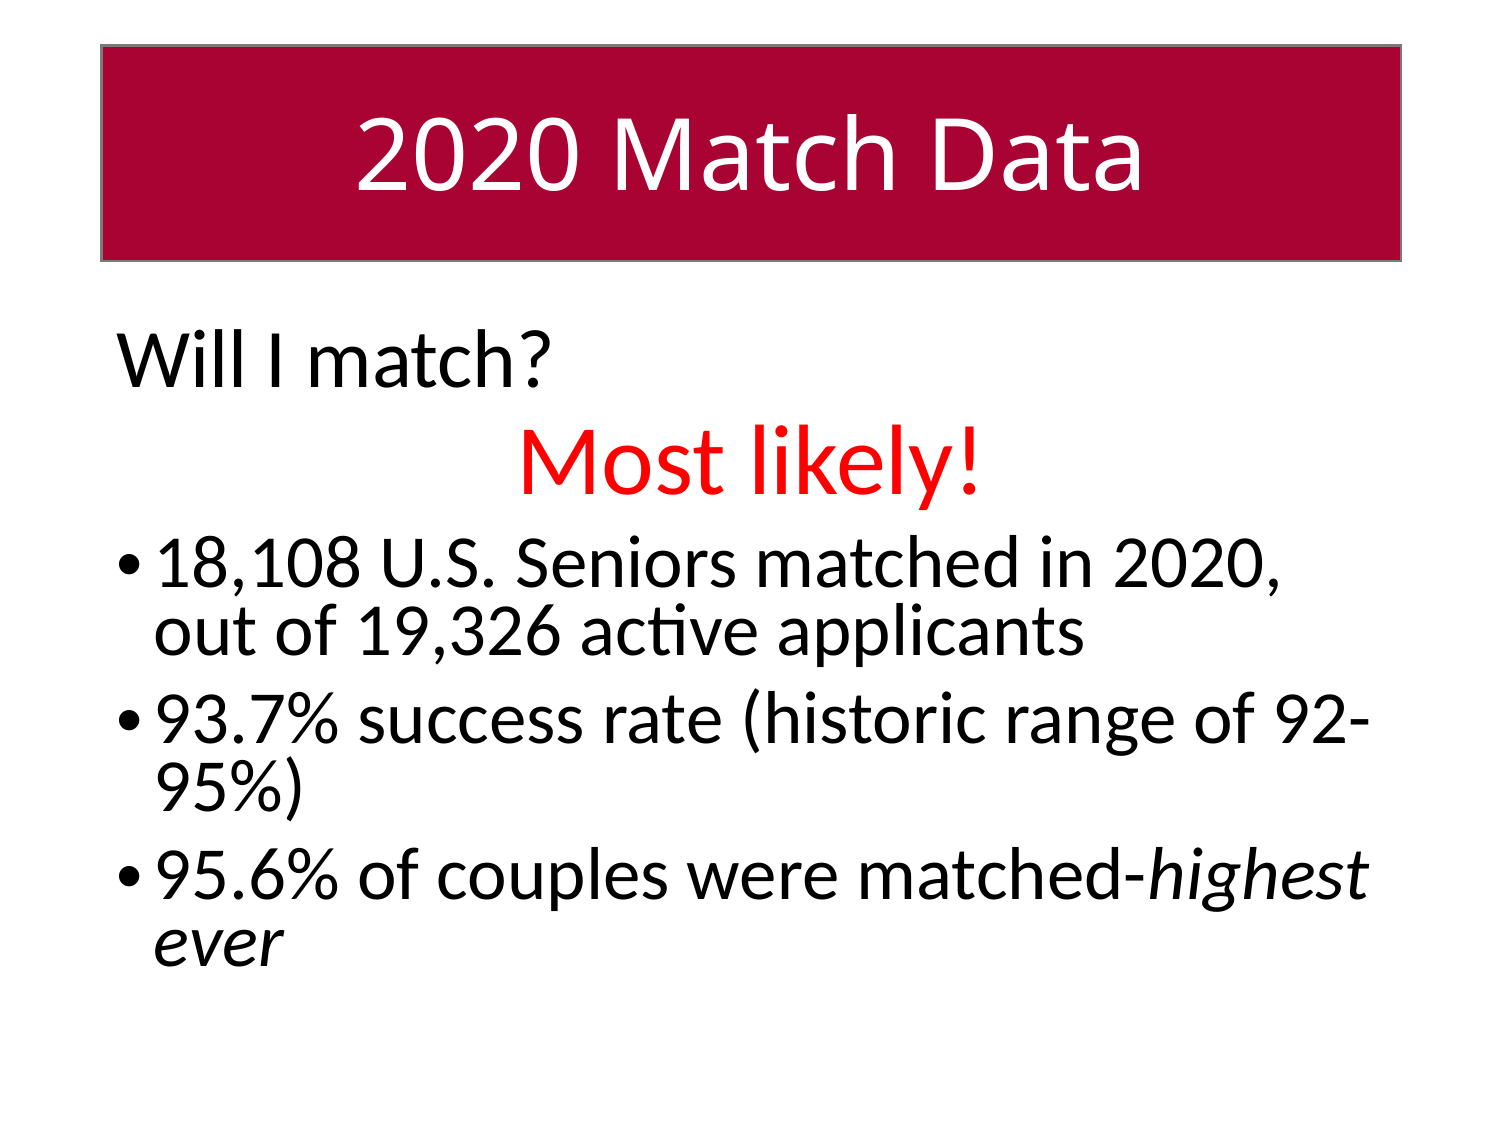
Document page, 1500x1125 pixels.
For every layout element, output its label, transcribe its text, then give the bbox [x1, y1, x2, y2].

title 2020 Match Data [100, 44, 1402, 262]
list Will I match? Most likely! 18,108 U.S. Seniors matched in 2020, out of 19,326 active applicants 93.7% success rate (historic range of 92-95%) 95.6% of couples were matched-highest ever [101, 319, 1402, 1103]
